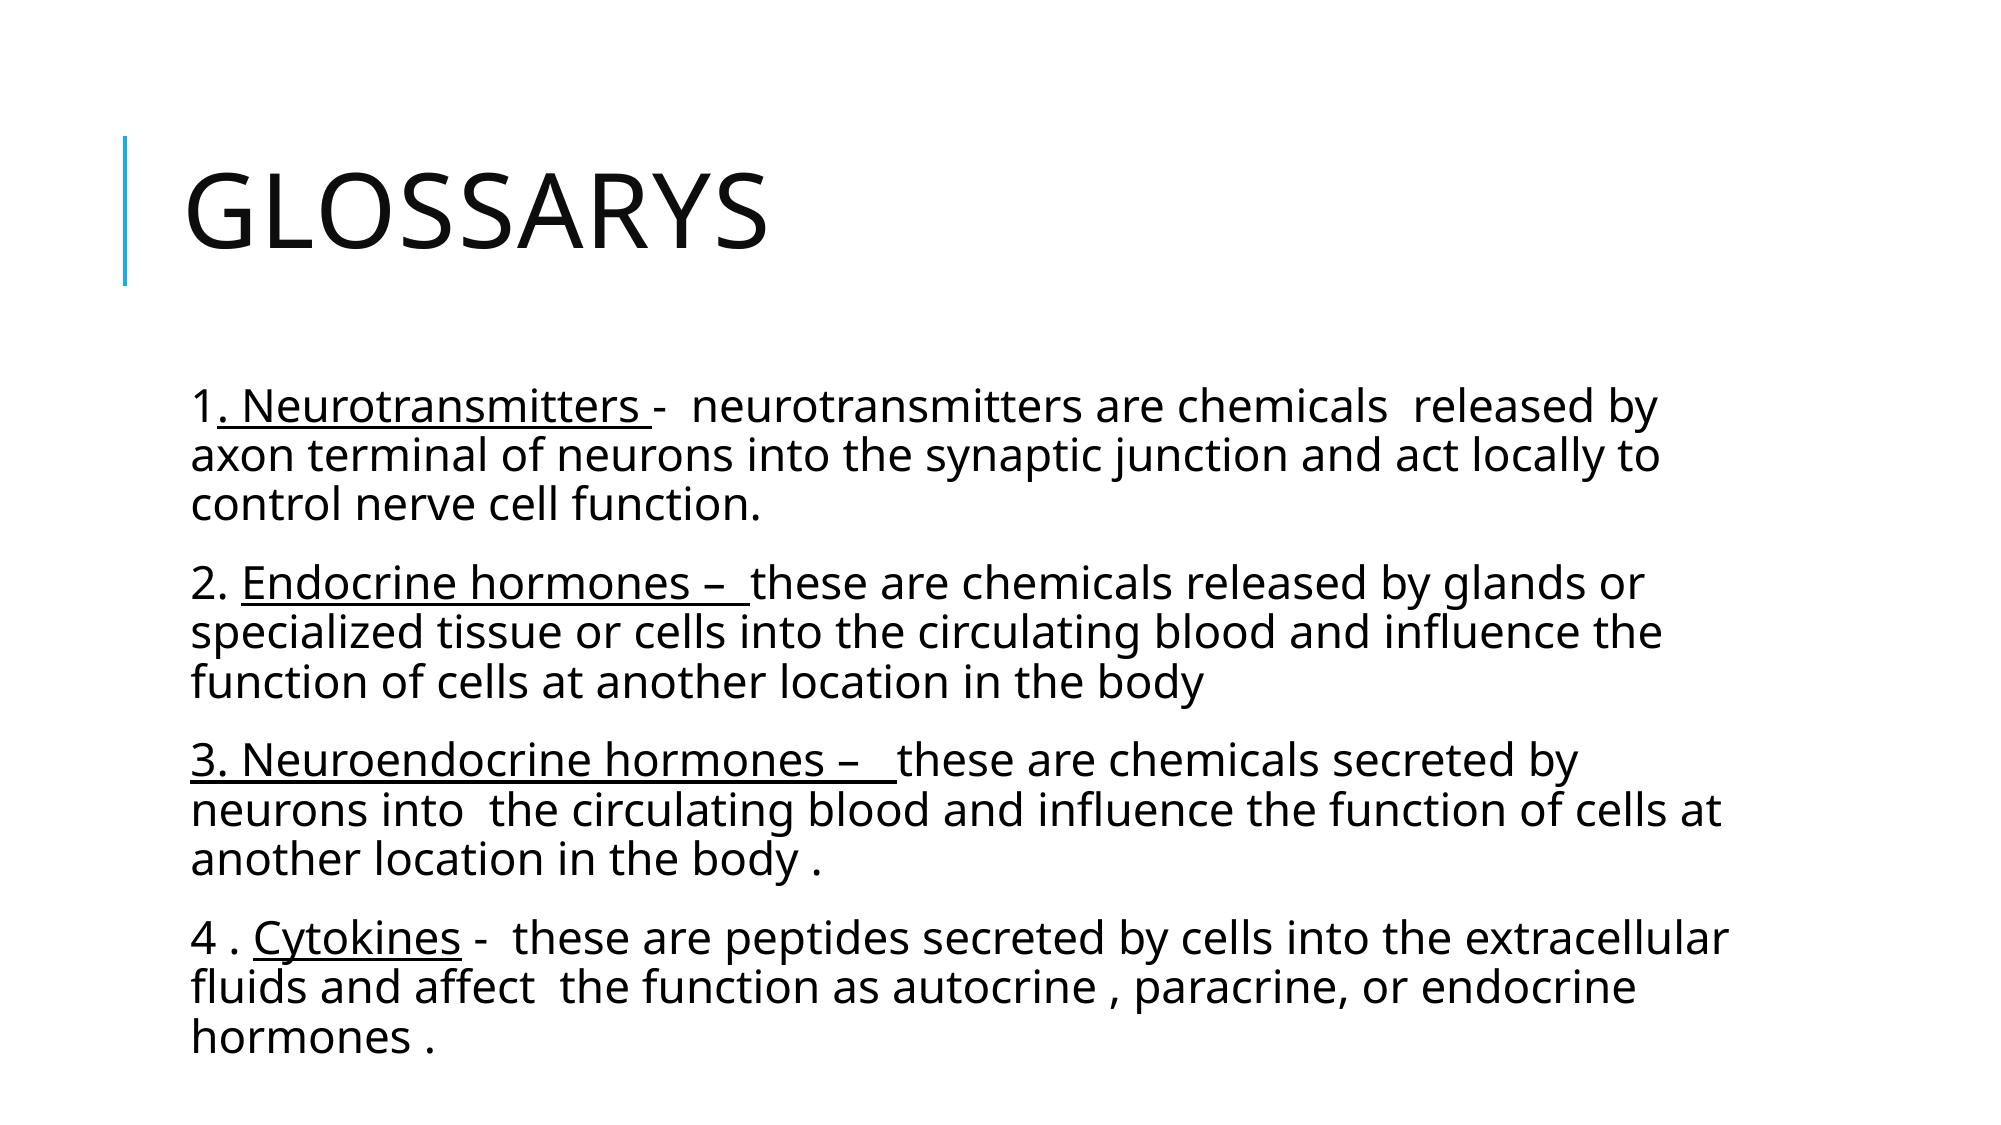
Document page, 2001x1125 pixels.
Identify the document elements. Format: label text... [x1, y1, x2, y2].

list 1. Neurotransmitters - neurotransmitters are chemicals released by axon terminal of neurons into the synaptic junction and act locally to control nerve cell function. 2. Endocrine hormones – these are chemicals released by glands or specialized tissue or cells into the circulating blood and influence the function of cells at another location in the body 3. Neuroendocrine hormones – these are chemicals secreted by neurons into the circulating blood and influence the function of cells at another location in the body . 4 . Cytokines - these are peptides secreted by cells into the extracellular fluids and affect the function as autocrine , paracrine, or endocrine hormones . [168, 375, 1763, 1035]
title Glossarys [168, 96, 1763, 342]
